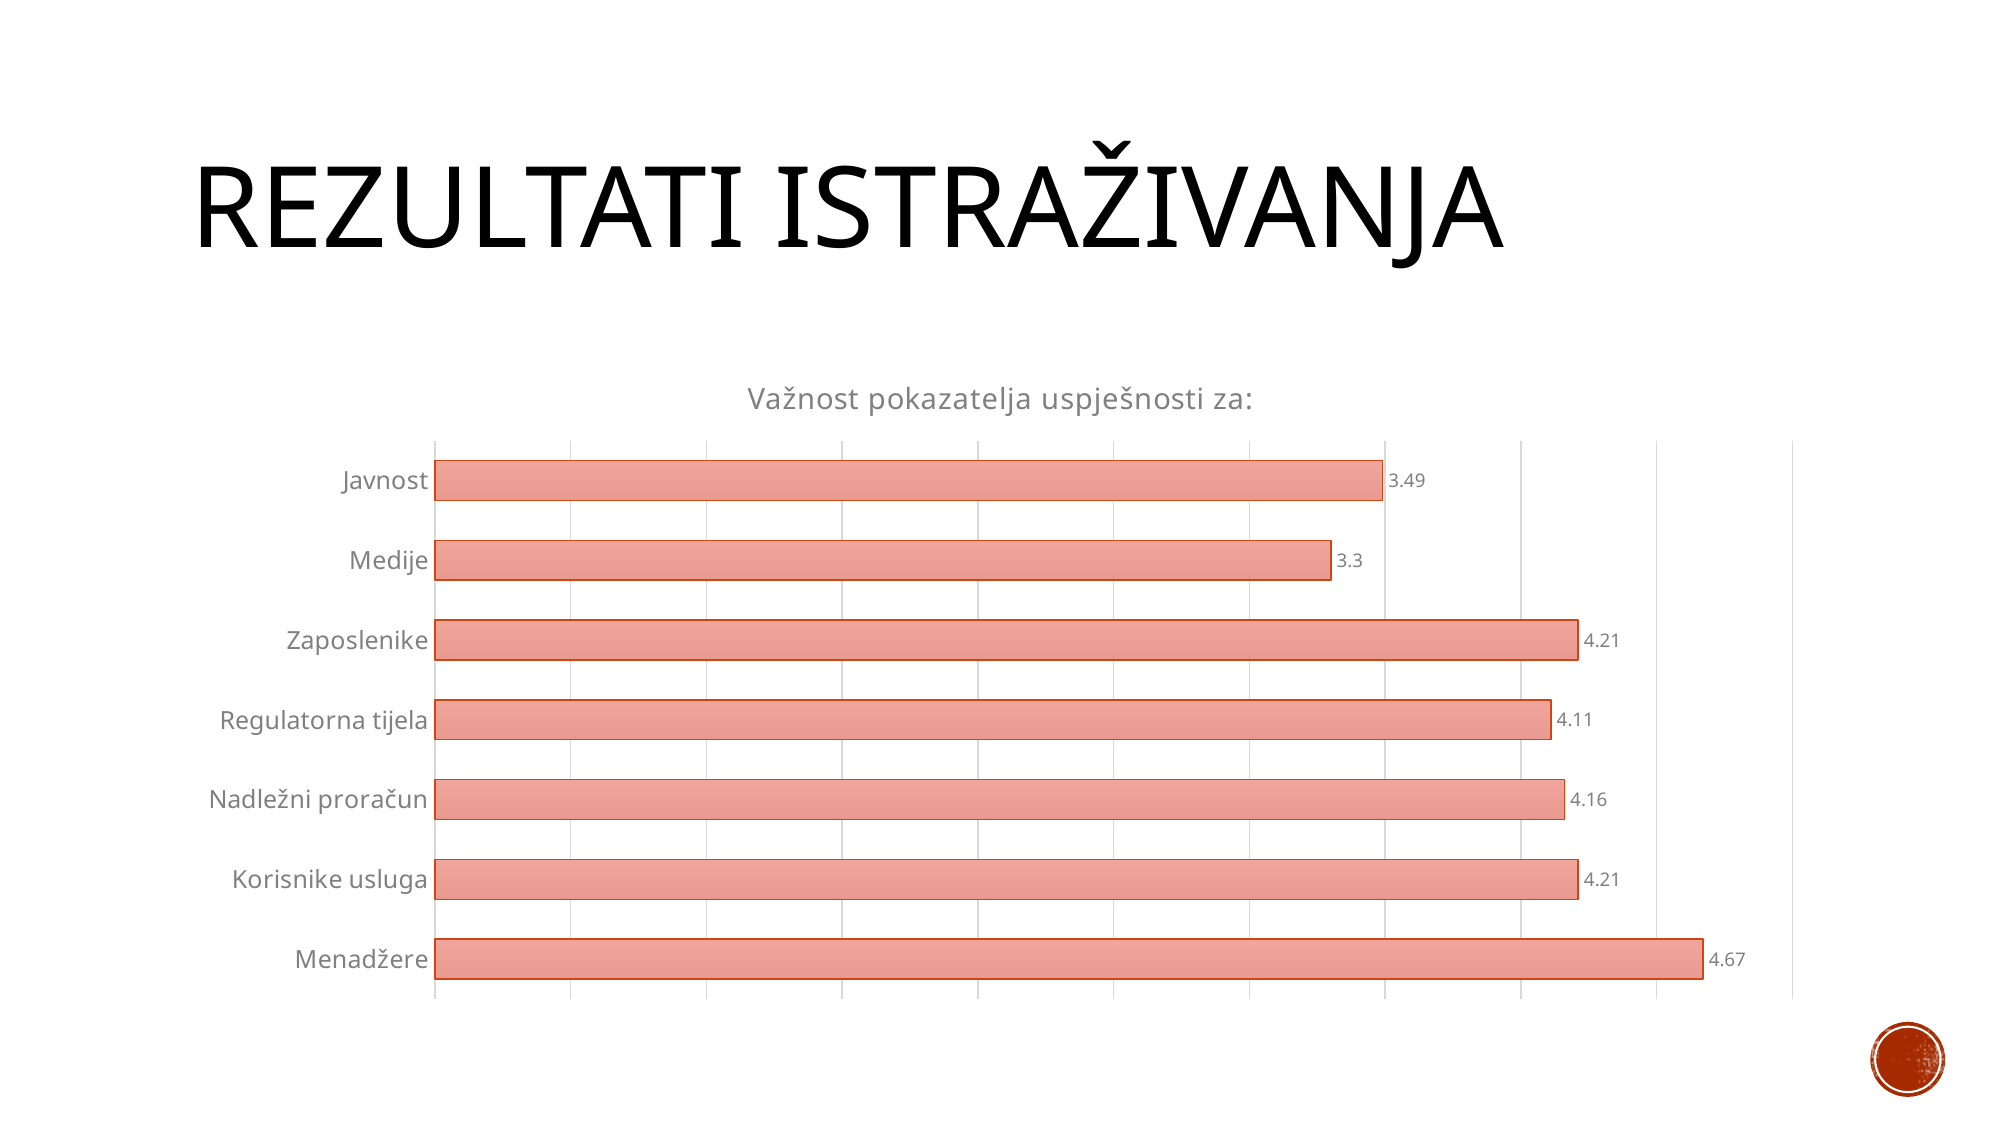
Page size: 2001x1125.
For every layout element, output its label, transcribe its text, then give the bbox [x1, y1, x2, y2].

title Rezultati istraživanja [175, 79, 1826, 344]
chart [176, 353, 1826, 1011]
